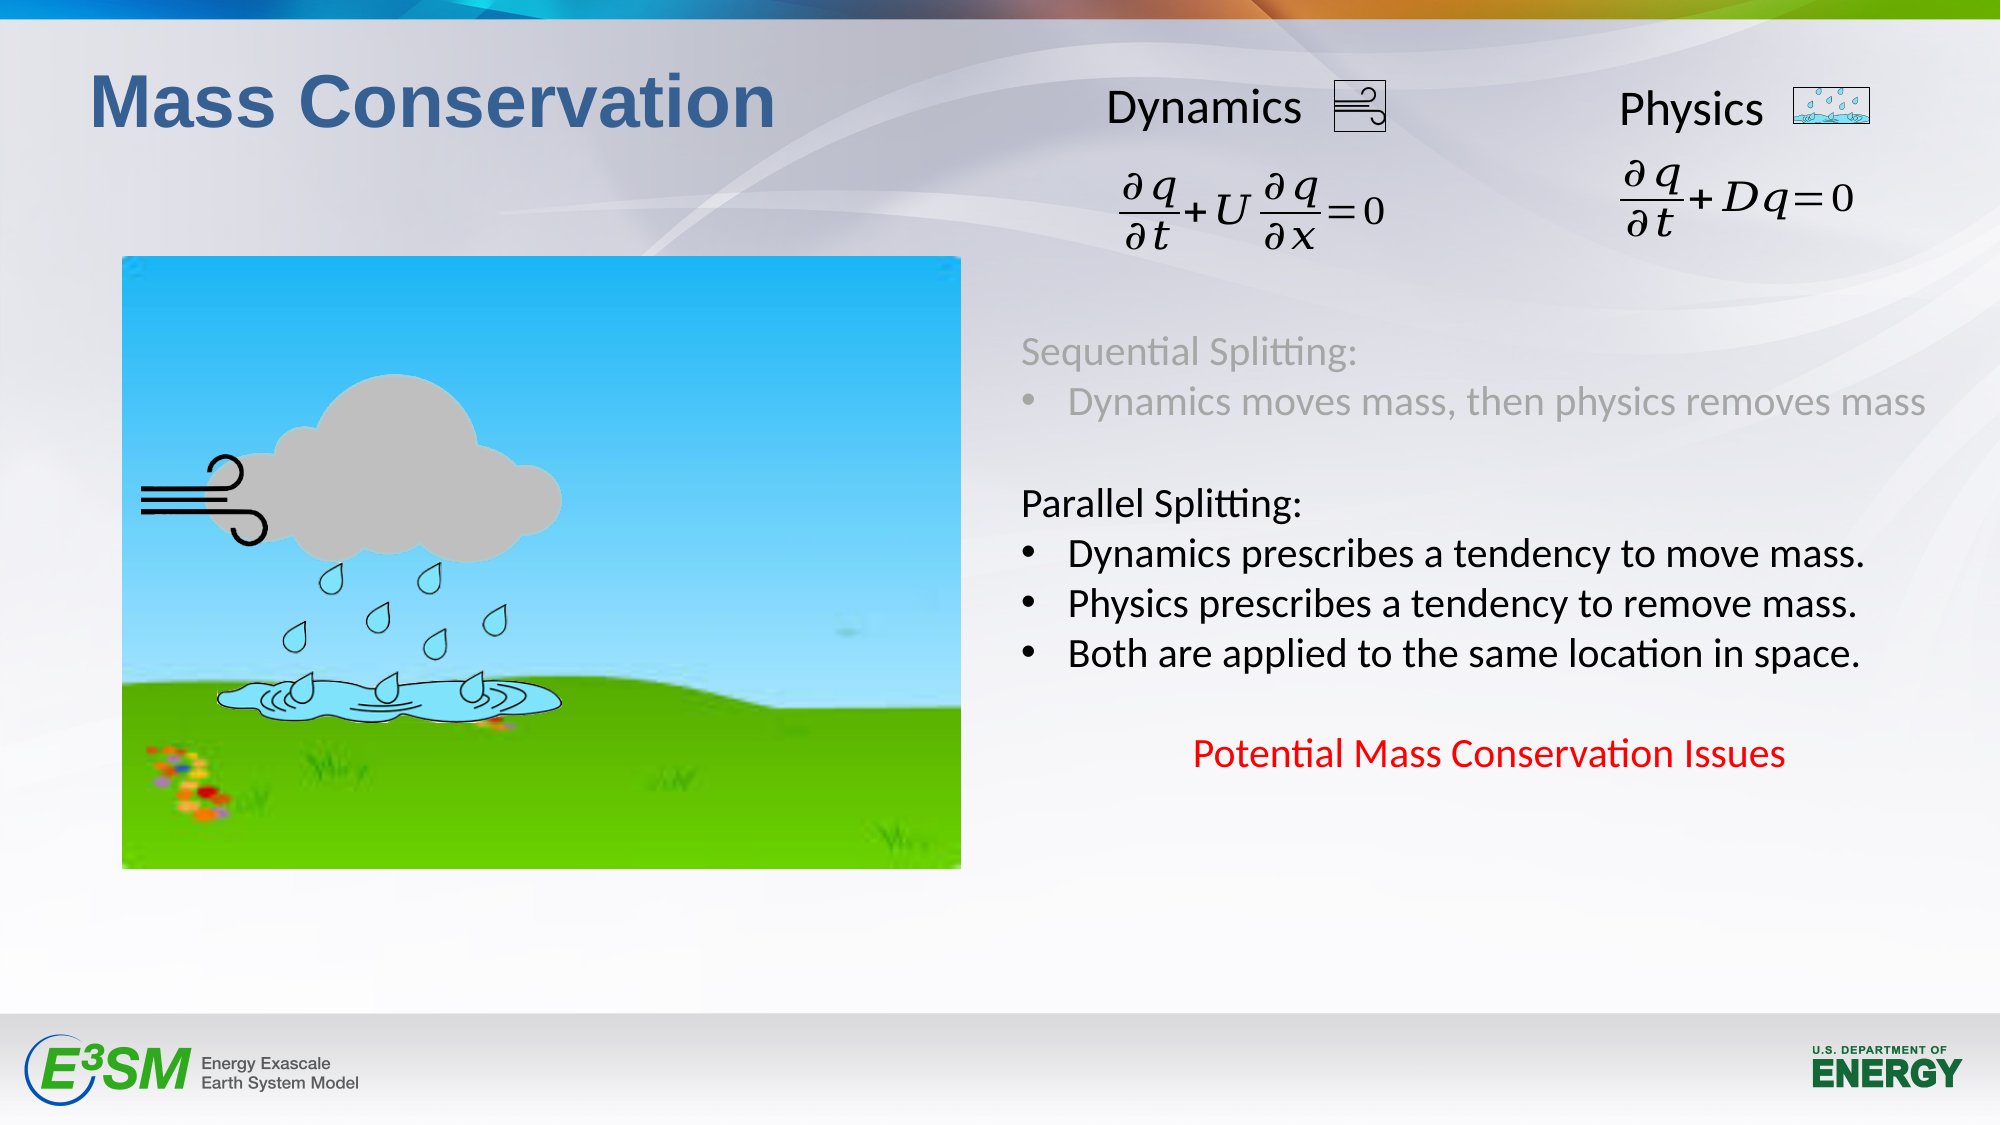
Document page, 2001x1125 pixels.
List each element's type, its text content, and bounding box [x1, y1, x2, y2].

picture [0, 0, 2000, 1125]
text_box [1604, 67, 1871, 144]
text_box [1091, 65, 1386, 142]
text_box Mass Conservation [74, 44, 1925, 225]
text_box Sequential Splitting: Dynamics moves mass, then physics removes mass [1006, 316, 1973, 432]
text_box Parallel Splitting: Dynamics prescribes a tendency to move mass. Physics prescribes a tendency to remove mass. Both are applied to the same location in space. Potential Mass Conservation Issues [1006, 468, 1973, 784]
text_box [141, 374, 562, 563]
